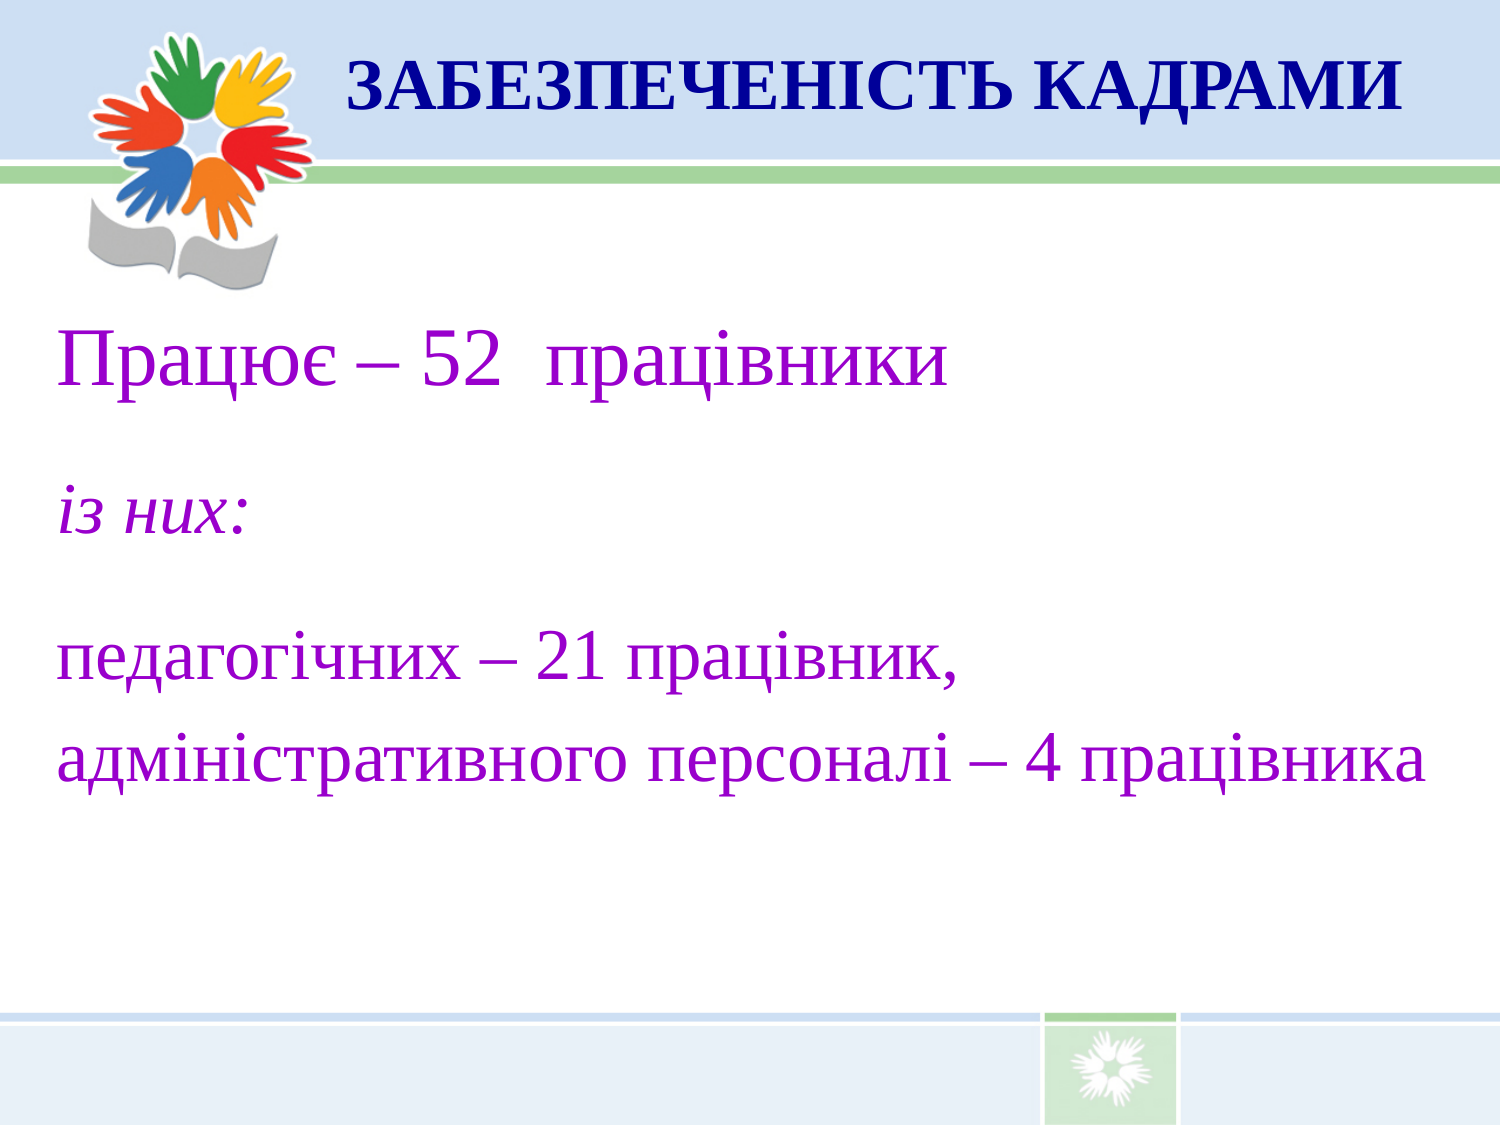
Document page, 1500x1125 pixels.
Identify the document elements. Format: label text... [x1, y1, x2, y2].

picture [0, 1, 1500, 1125]
title ЗАБЕЗПЕЧЕНІСТЬ КАДРАМИ [324, 1, 1426, 162]
list Працює – 52 працівники із них: педагогічних – 21 працівник, адміністративного персоналі – 4 працівника [40, 207, 1460, 1006]
